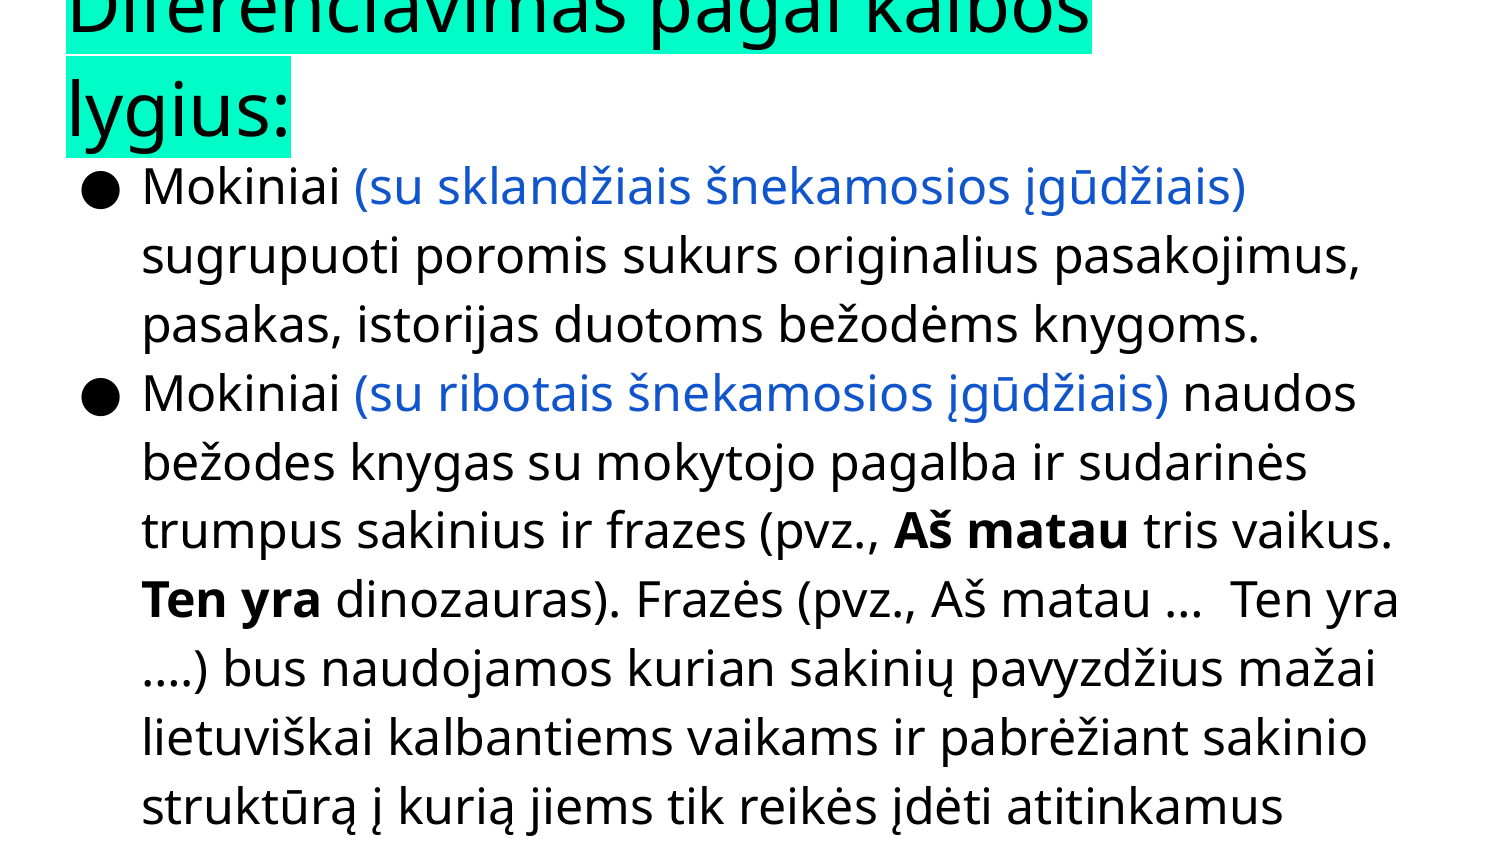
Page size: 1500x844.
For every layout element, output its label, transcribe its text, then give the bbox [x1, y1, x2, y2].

title Diferenciavimas pagal kalbos lygius: [51, 33, 1128, 130]
list Mokiniai (su sklandžiais šnekamosios įgūdžiais) sugrupuoti poromis sukurs originalius pasakojimus, pasakas, istorijas duotoms bežodėms knygoms. Mokiniai (su ribotais šnekamosios įgūdžiais) naudos bežodes knygas su mokytojo pagalba ir sudarinės trumpus sakinius ir frazes (pvz., Aš matau tris vaikus. Ten yra dinozauras). Frazės (pvz., Aš matau … Ten yra ….) bus naudojamos kurian sakinių pavyzdžius mažai lietuviškai kalbantiems vaikams ir pabrėžiant sakinio struktūrą į kurią jiems tik reikės įdėti atitinkamus daiktavardzius (pvz., Aš matau ______ (drugelį). [51, 130, 1445, 736]
